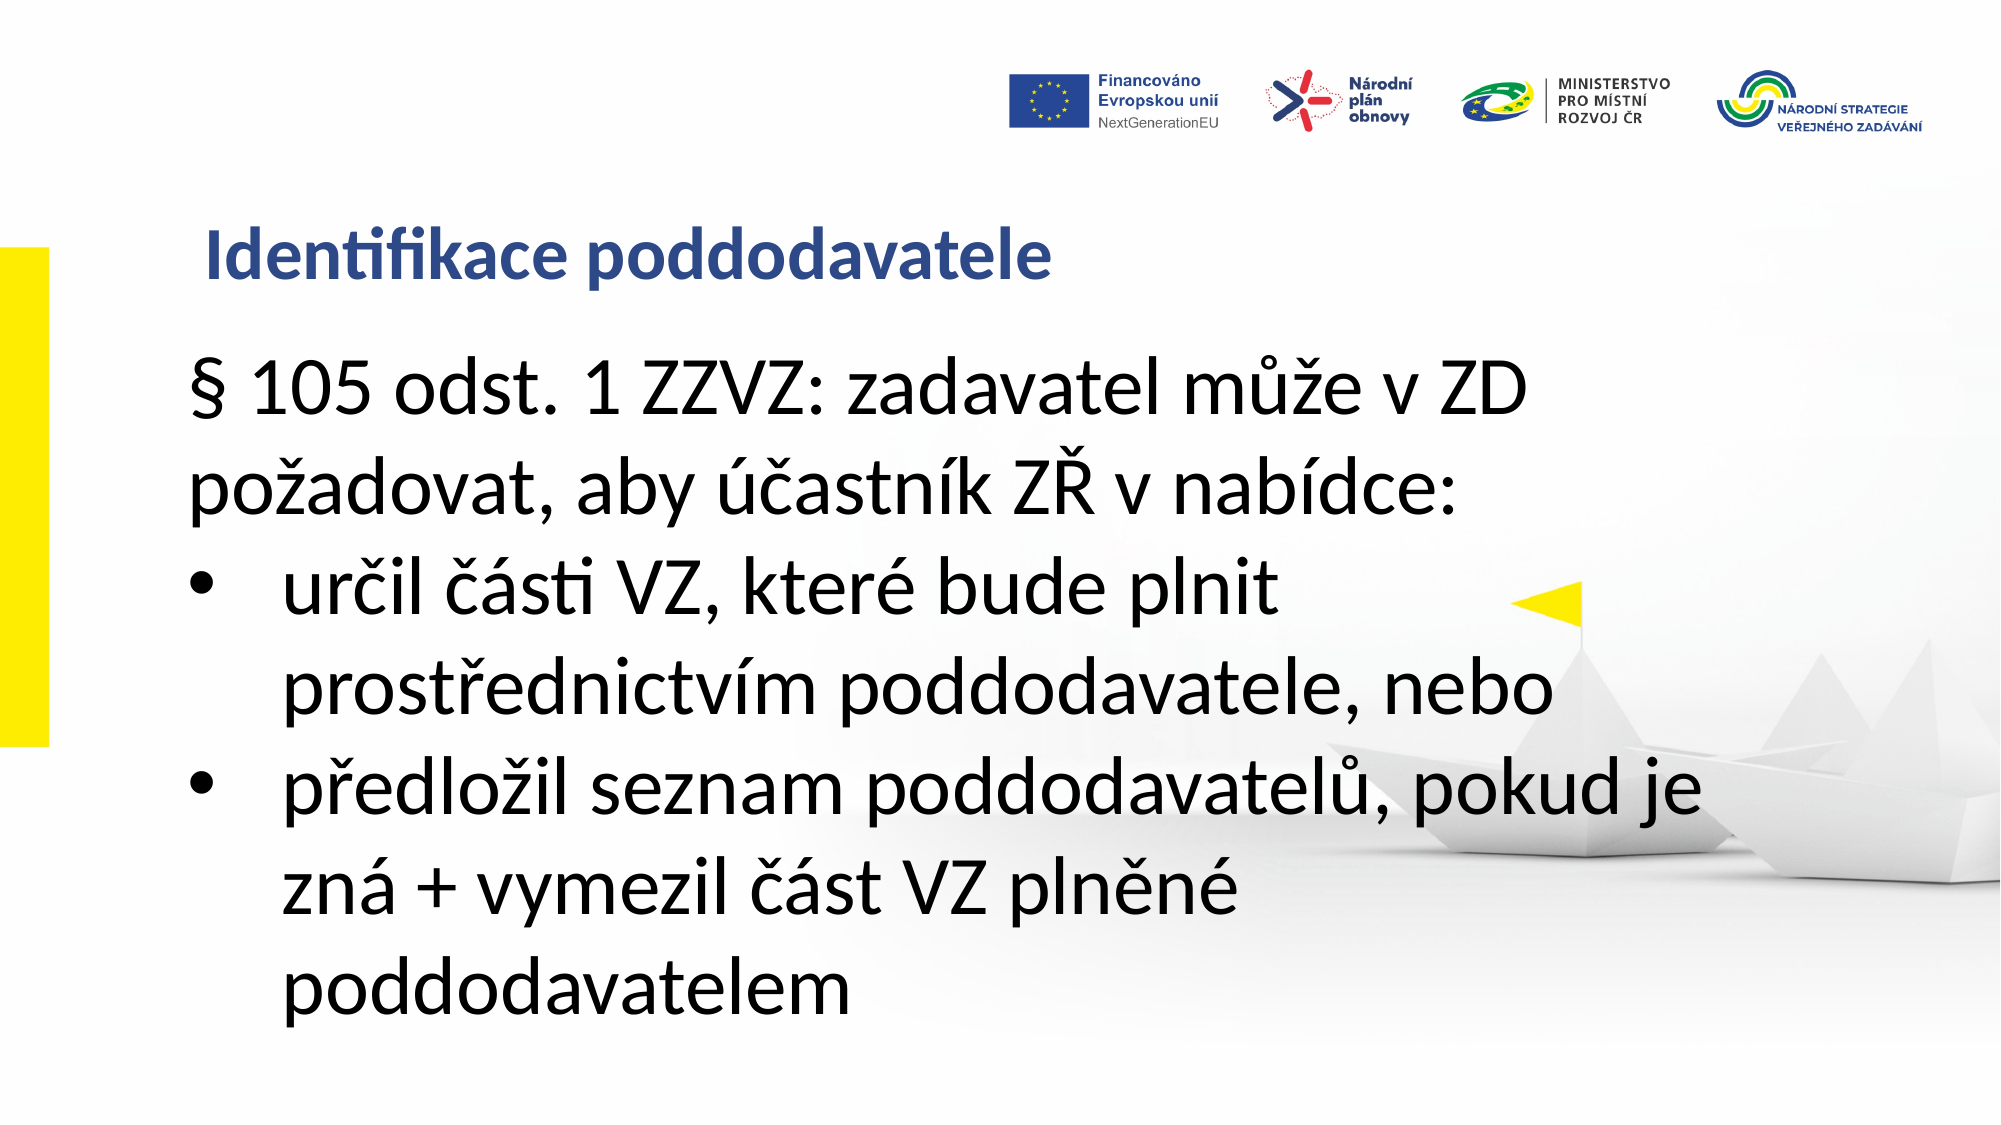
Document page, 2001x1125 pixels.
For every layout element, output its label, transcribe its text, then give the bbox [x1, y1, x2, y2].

text_box Identifikace poddodavatele [189, 196, 1738, 302]
text_box § 105 odst. 1 ZZVZ: zadavatel může v ZD požadovat, aby účastník ZŘ v nabídce: určil části VZ, které bude plnit prostřednictvím poddodavatele, nebo předložil seznam poddodavatelů, pokud je zná + vymezil část VZ plněné poddodavatelem [172, 323, 1828, 1125]
picture [0, 0, 2001, 1125]
